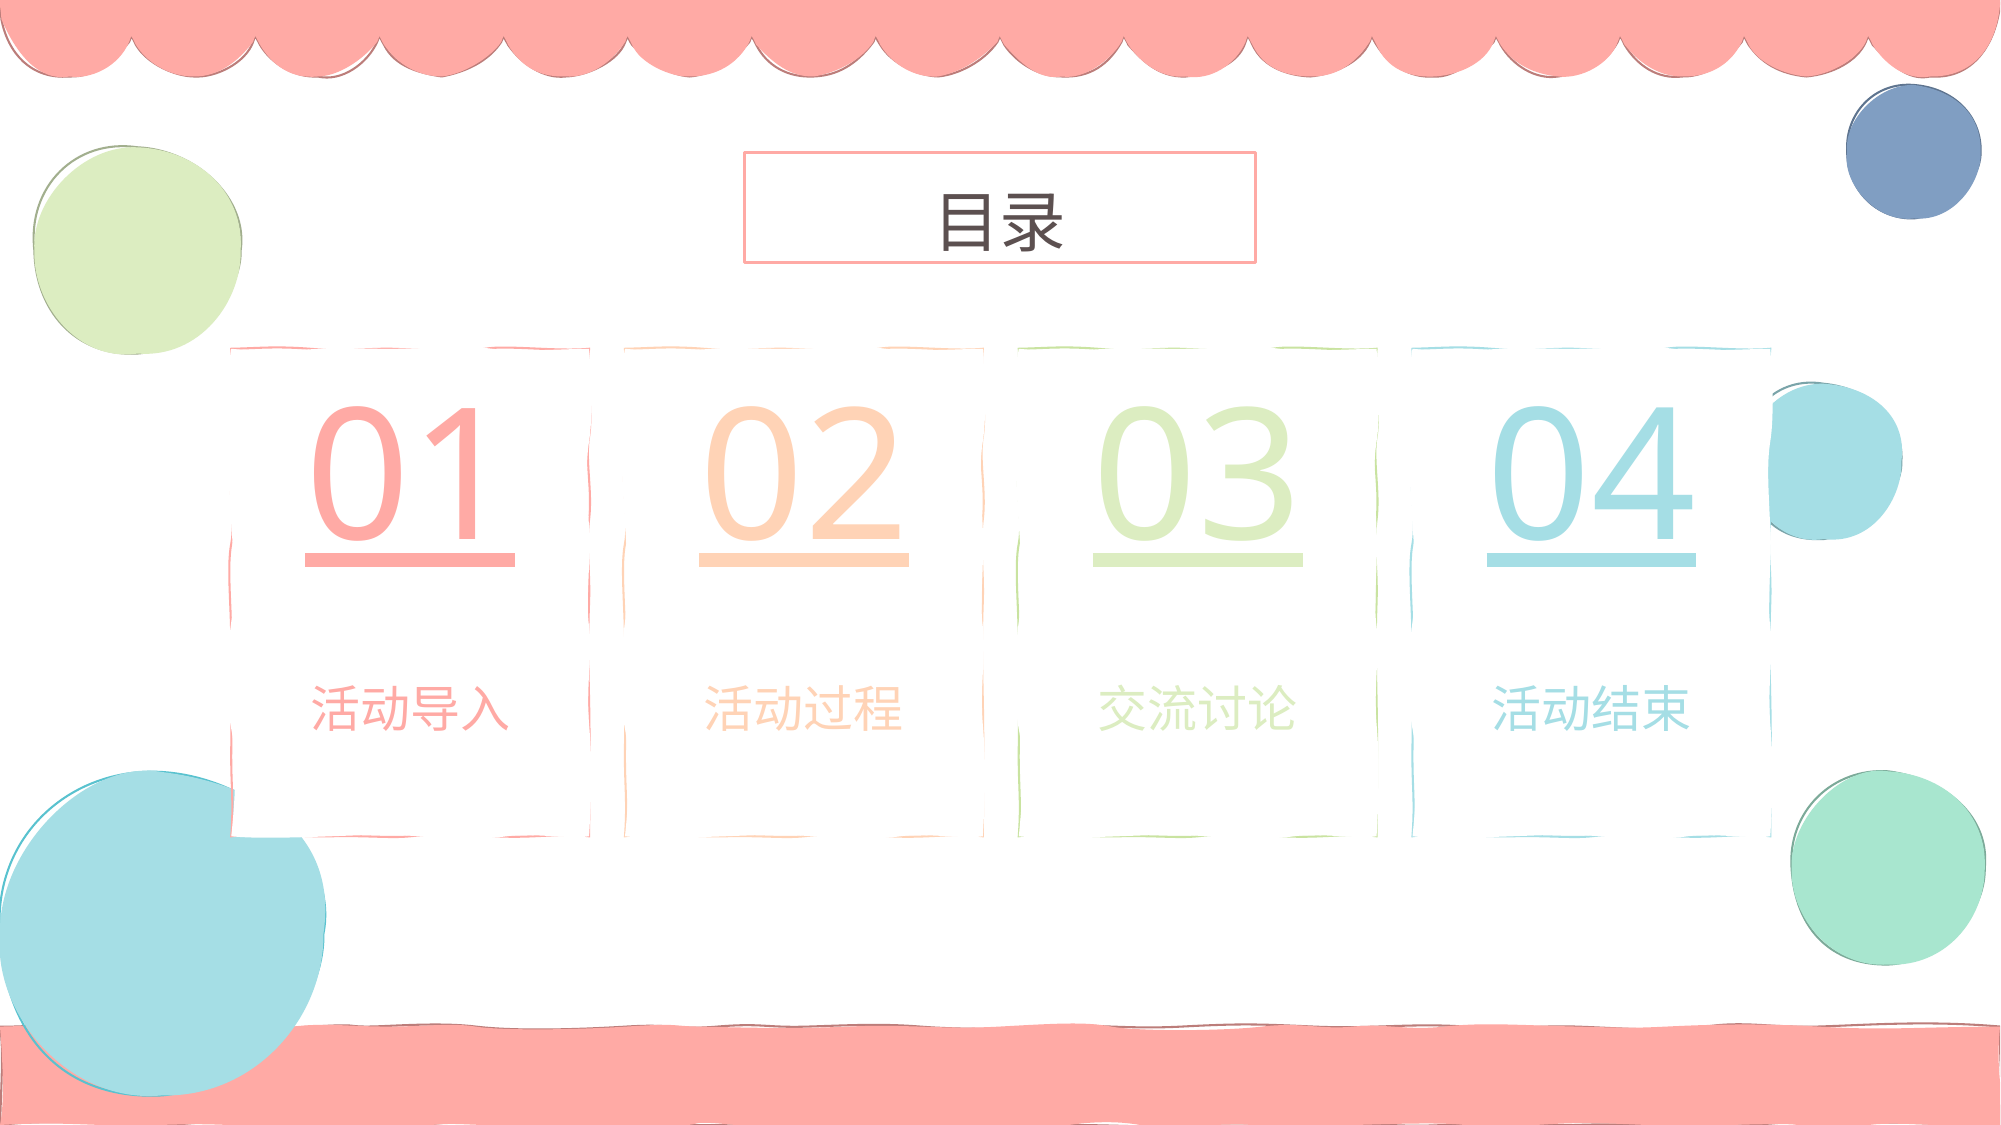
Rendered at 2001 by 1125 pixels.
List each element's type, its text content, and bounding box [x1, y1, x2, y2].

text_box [1018, 348, 1377, 837]
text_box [624, 348, 983, 837]
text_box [231, 348, 590, 837]
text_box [1412, 348, 1771, 837]
title 目录 [743, 151, 1257, 264]
